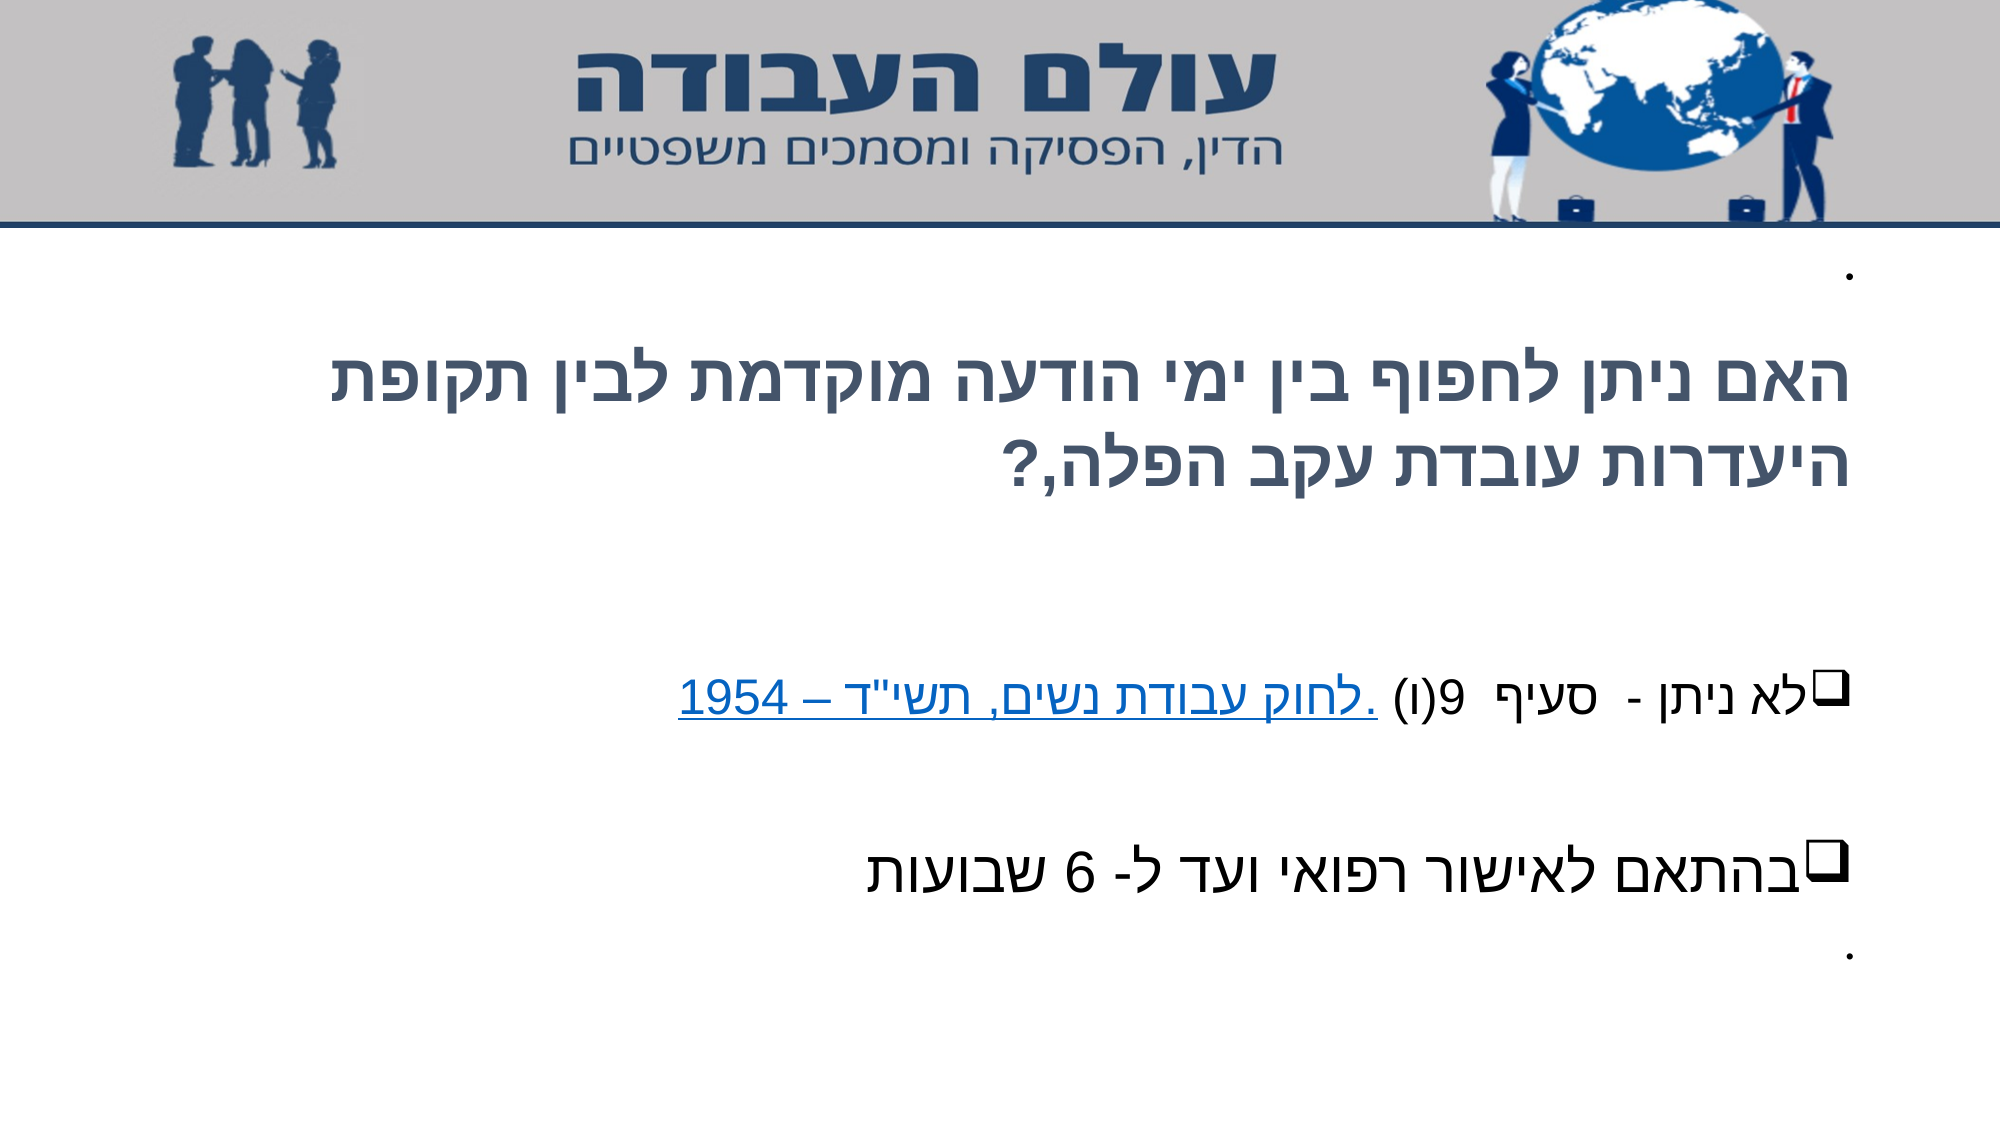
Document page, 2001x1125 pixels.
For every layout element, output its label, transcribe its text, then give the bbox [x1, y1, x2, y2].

picture [0, 0, 2000, 228]
list האם ניתן לחפוף בין ימי הודעה מוקדמת לבין תקופת היעדרות עובדת עקב הפלה,? לא ניתן - סעיף 9(ו) לחוק עבודת נשים, תשי"ד – 1954. בהתאם לאישור רפואי ועד ל- 6 שבועות [81, 251, 1869, 1082]
